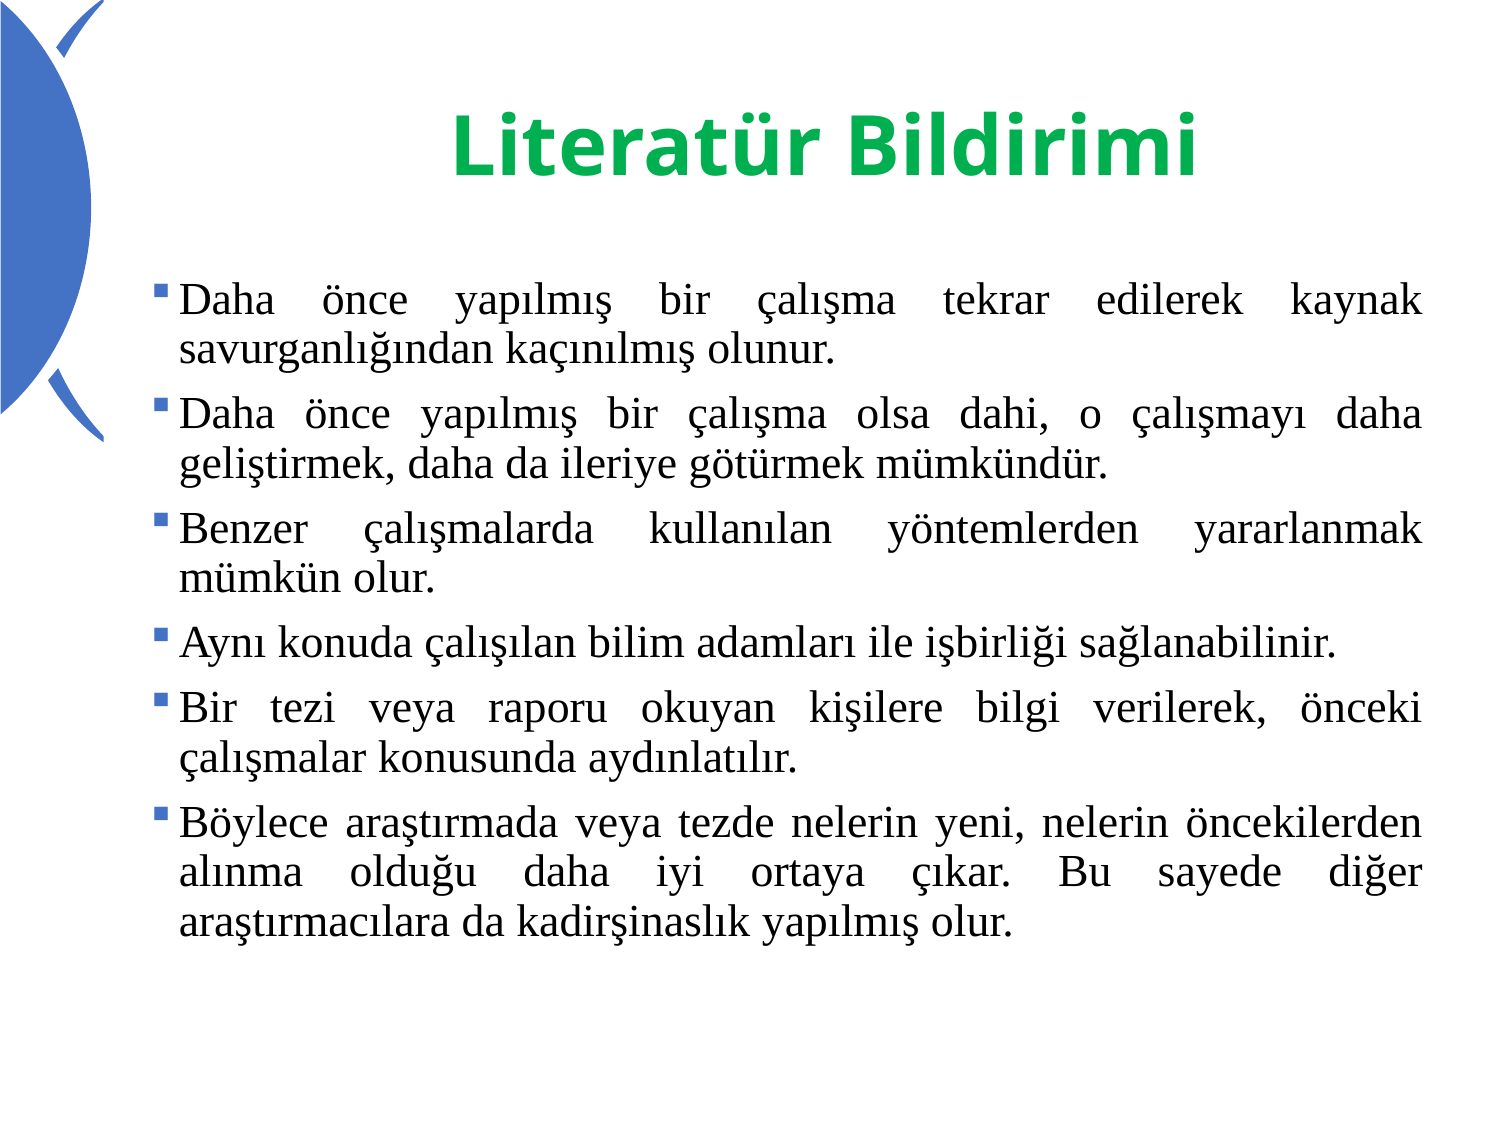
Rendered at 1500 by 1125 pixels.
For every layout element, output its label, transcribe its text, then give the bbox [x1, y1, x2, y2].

title Literatür Bildirimi [150, 54, 1500, 243]
list Daha önce yapılmış bir çalışma tekrar edilerek kaynak savurganlığından kaçınılmış olunur. Daha önce yapılmış bir çalışma olsa dahi, o çalışmayı daha geliştirmek, daha da ileriye götürmek mümkündür. Benzer çalışmalarda kullanılan yöntemlerden yararlanmak mümkün olur. Aynı konuda çalışılan bilim adamları ile işbirliği sağlanabilinir. Bir tezi veya raporu okuyan kişilere bilgi verilerek, önceki çalışmalar konusunda aydınlatılır. Böylece araştırmada veya tezde nelerin yeni, nelerin öncekilerden alınma olduğu daha iyi ortaya çıkar. Bu sayede diğer araştırmacılara da kadirşinaslık yapılmış olur. [135, 267, 1439, 1125]
